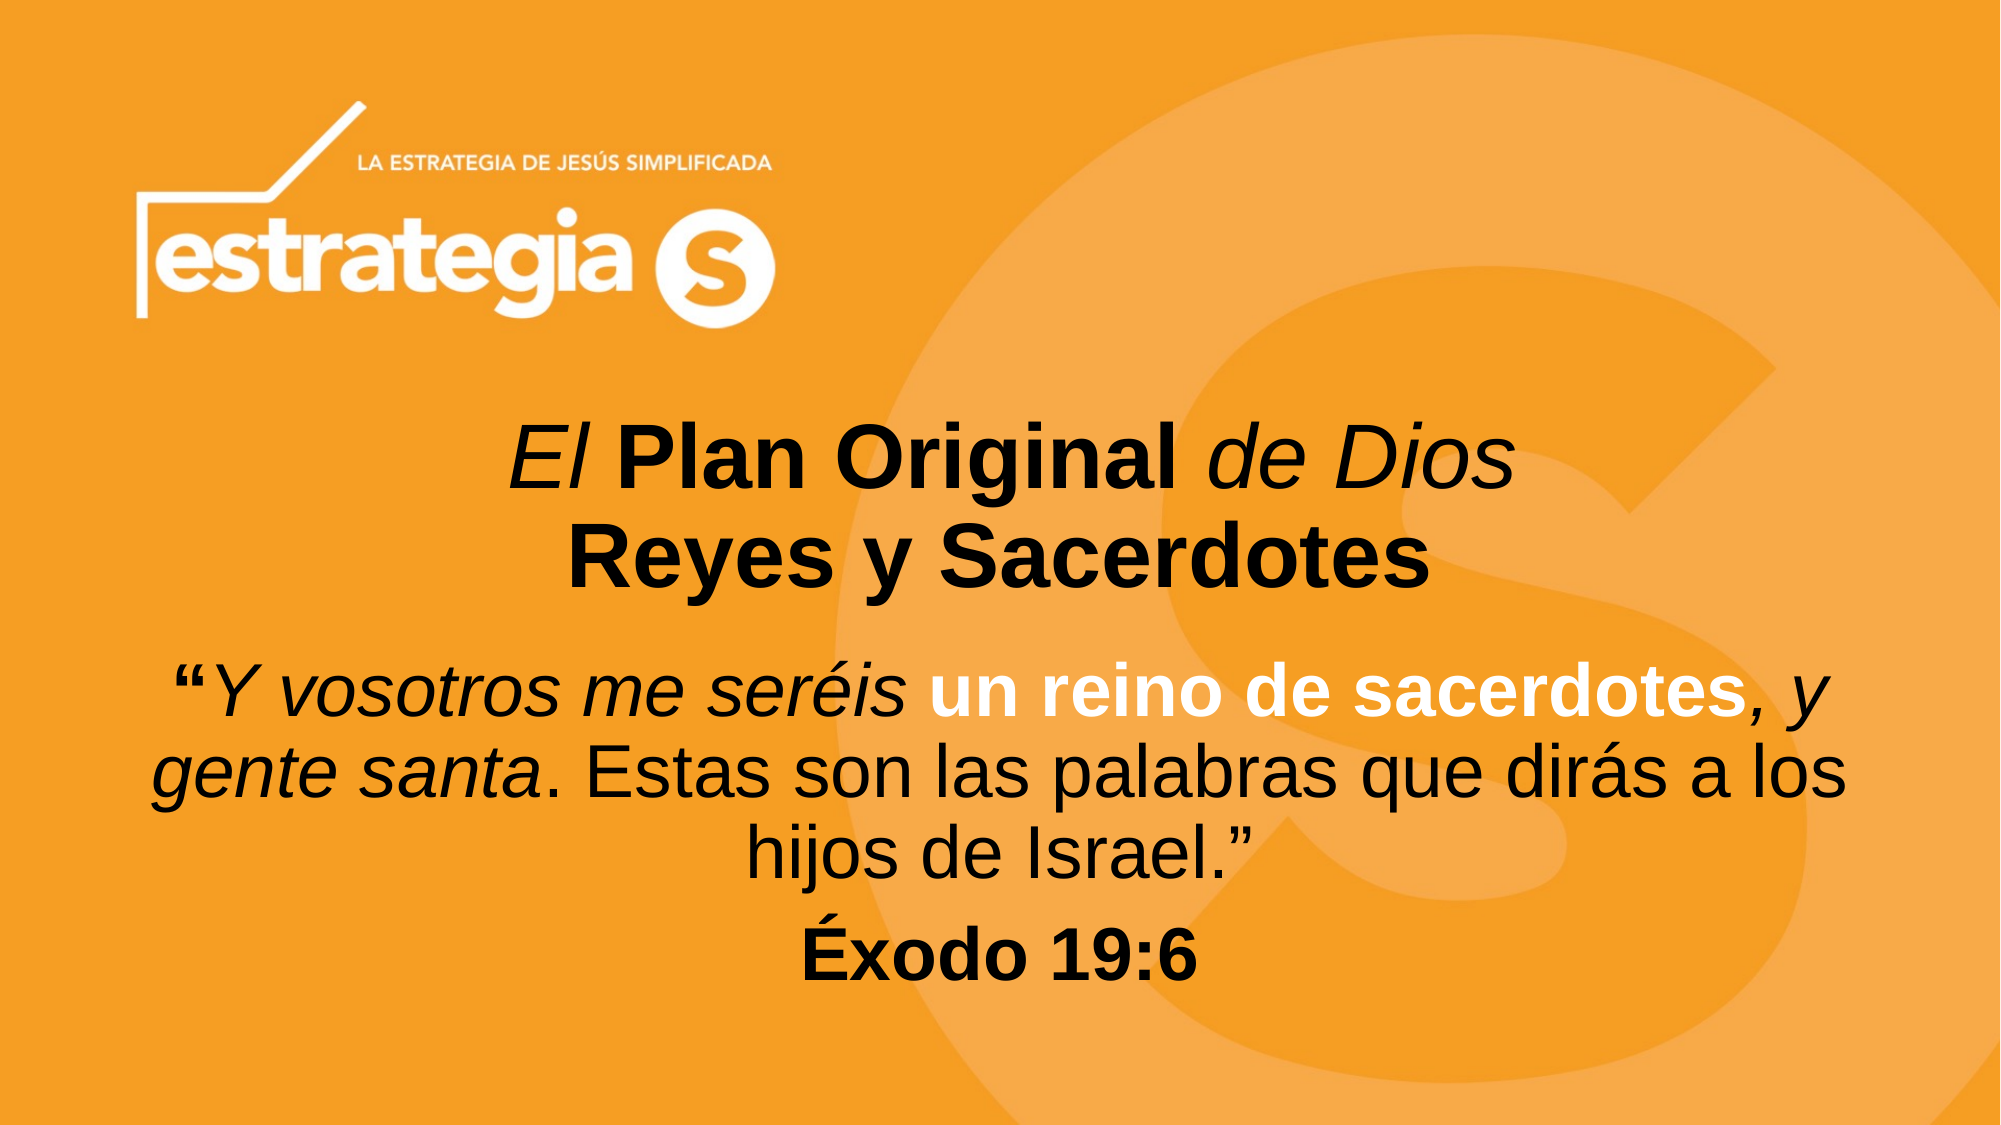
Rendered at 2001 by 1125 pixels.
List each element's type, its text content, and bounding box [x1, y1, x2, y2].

title El Plan Original de Dios Reyes y Sacerdotes [136, 398, 1863, 618]
picture [0, 0, 2001, 1125]
list “Y vosotros me seréis un reino de sacerdotes, y gente santa. Estas son las palabras que dirás a los hijos de Israel.” Éxodo 19:6 [136, 643, 1863, 1030]
